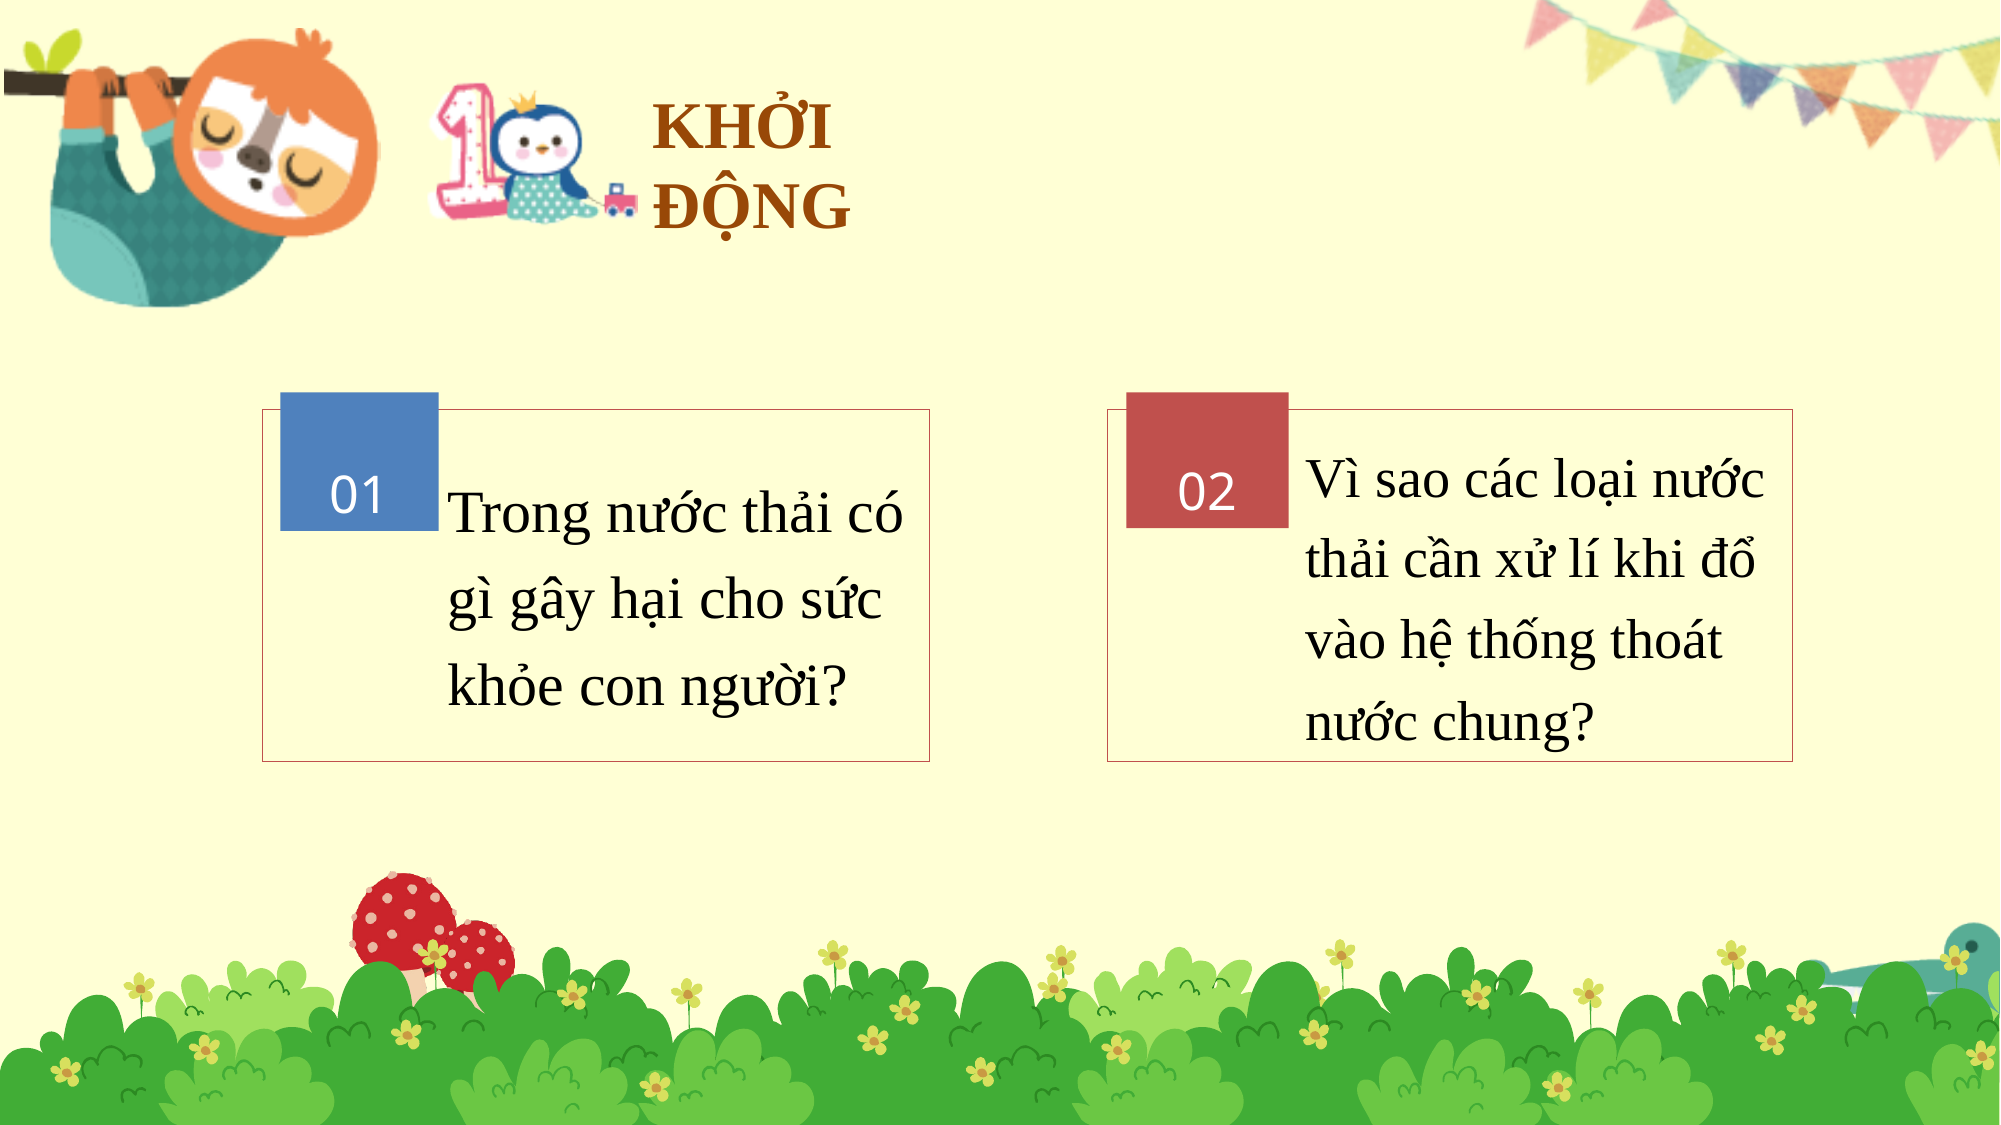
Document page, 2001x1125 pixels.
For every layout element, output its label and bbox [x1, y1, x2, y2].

text_box [0, 939, 1999, 1125]
picture [1763, 899, 2000, 1086]
text_box [262, 392, 930, 762]
picture [4, 28, 381, 377]
text_box [267, 834, 550, 939]
picture [1488, 0, 2000, 250]
text_box [425, 74, 989, 252]
text_box [1107, 392, 1793, 762]
